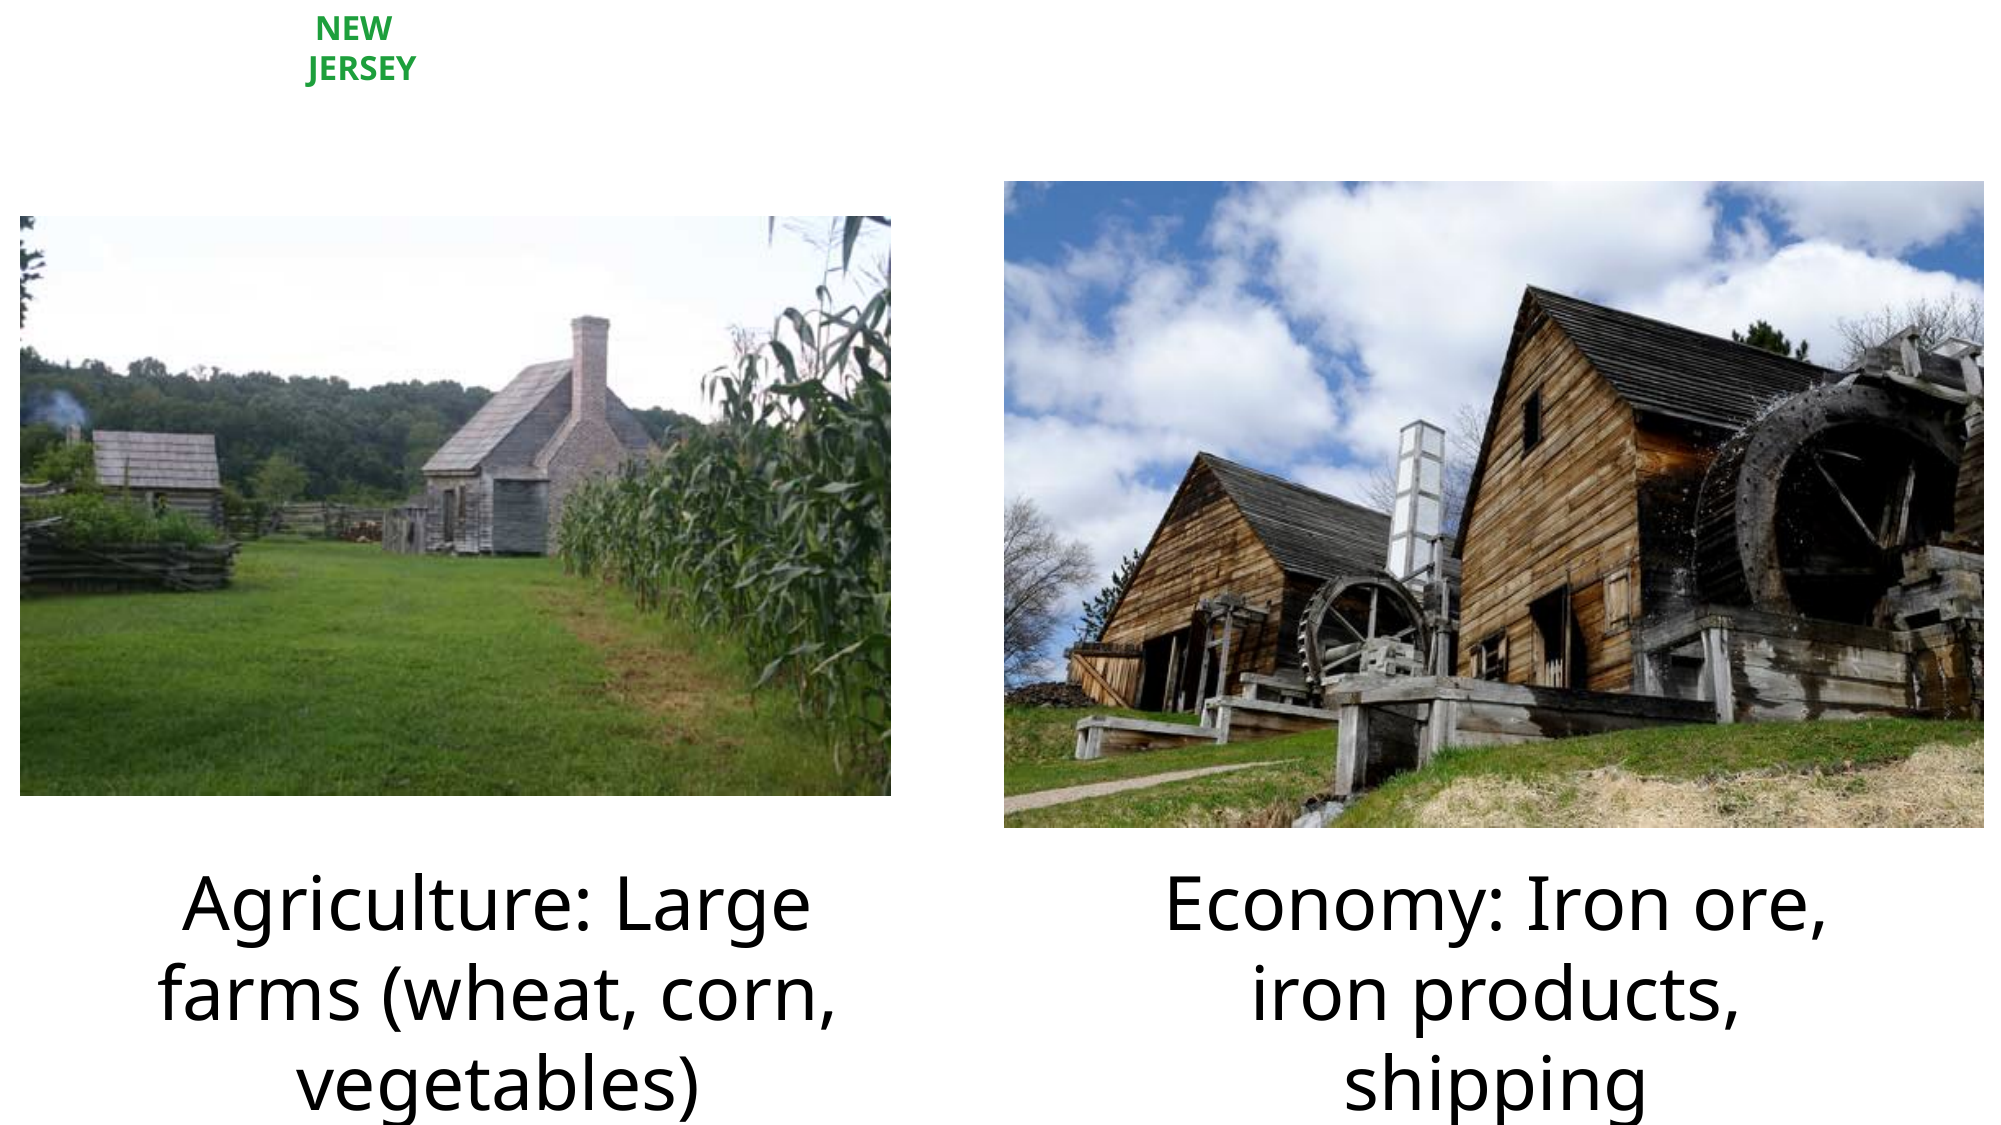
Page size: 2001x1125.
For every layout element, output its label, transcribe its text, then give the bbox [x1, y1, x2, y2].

picture [1004, 181, 1984, 828]
text_box Economy: Iron ore, iron products, shipping [1112, 847, 1882, 1125]
text_box NEW JERSEY [249, 0, 475, 95]
picture [20, 216, 891, 796]
text_box Agriculture: Large farms (wheat, corn, vegetables) [120, 847, 876, 1125]
